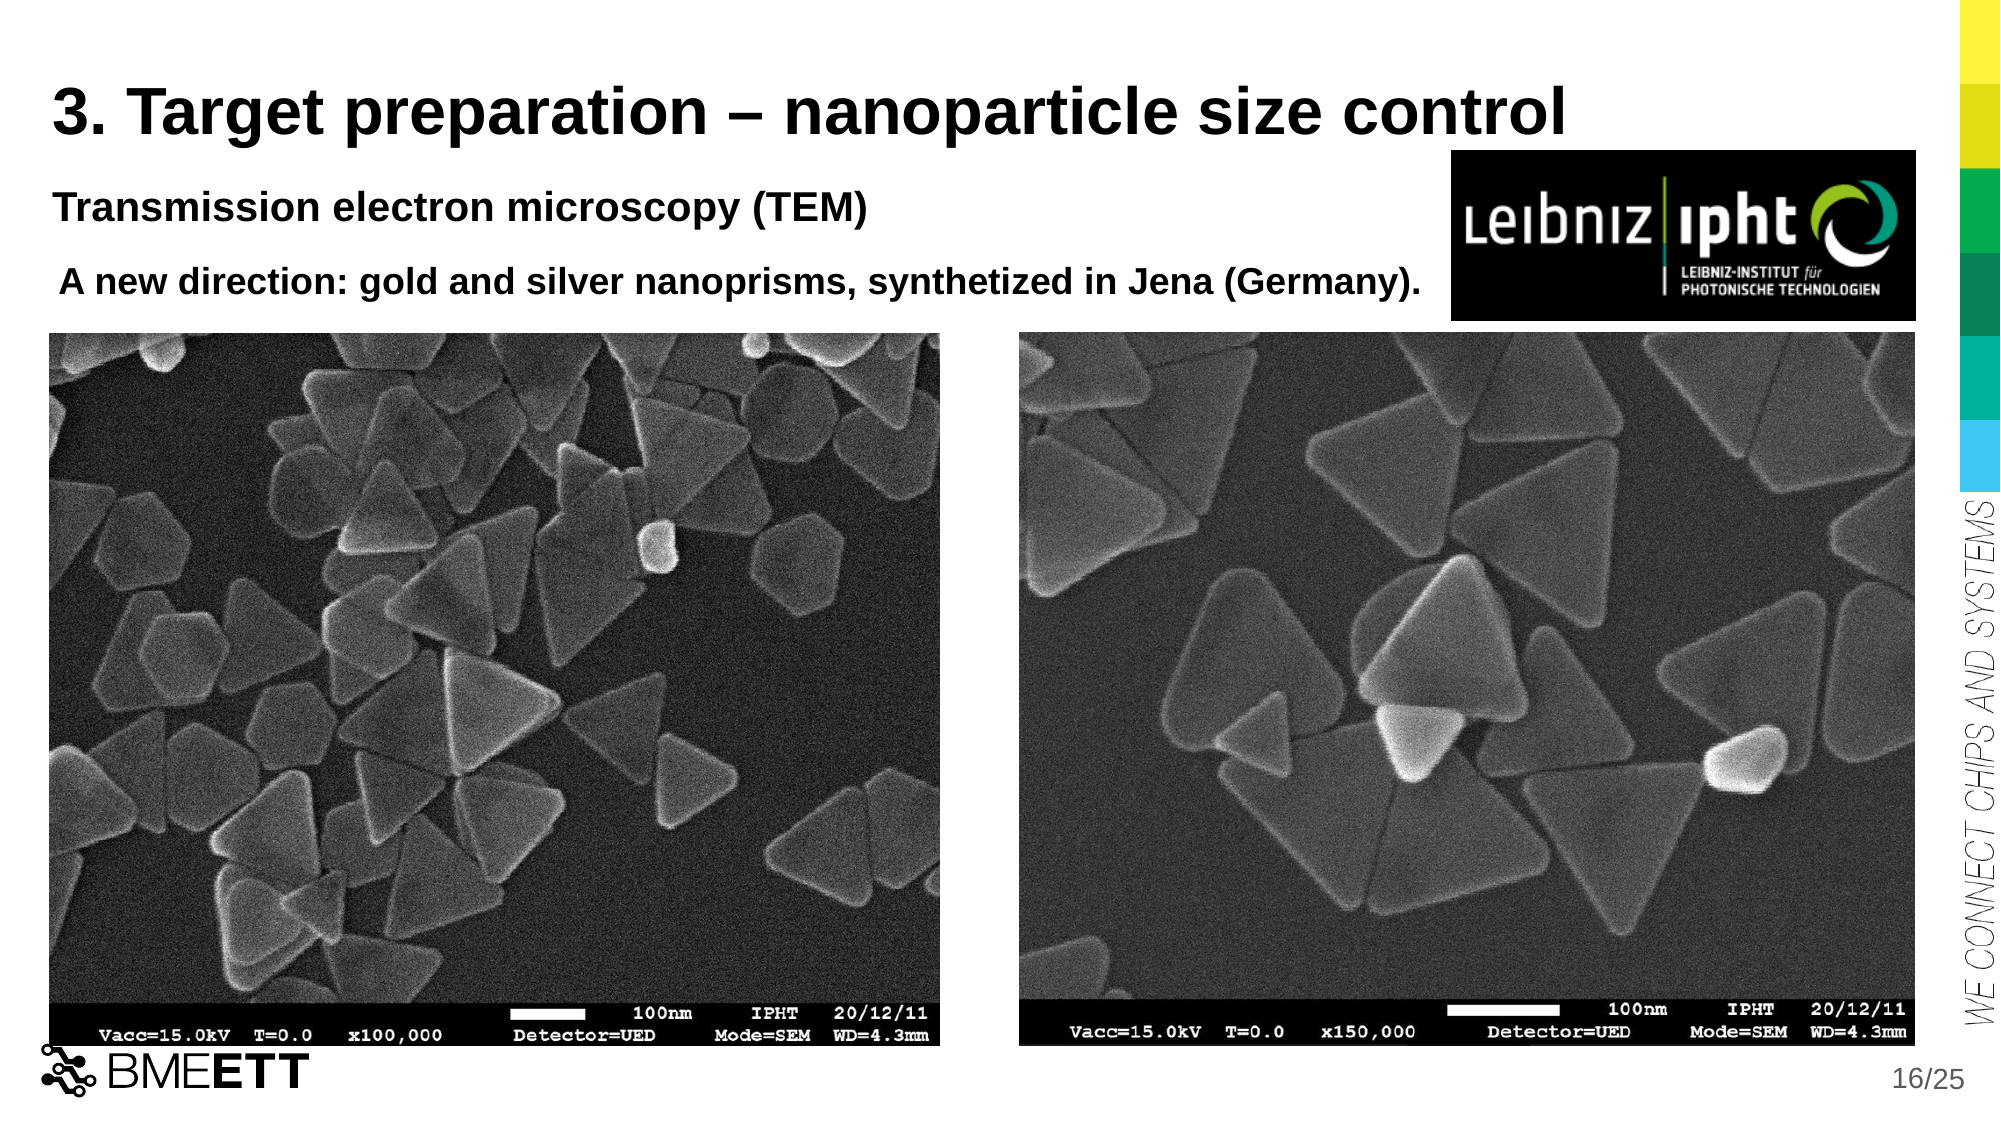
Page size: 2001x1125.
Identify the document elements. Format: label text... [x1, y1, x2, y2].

picture [1019, 331, 1915, 1046]
title 3. Target preparation – nanoparticle size control [37, 13, 1786, 172]
picture [1450, 150, 1916, 321]
picture [48, 333, 940, 1046]
text_box A new direction: gold and silver nanoprisms, synthetized in Jena (Germany). [43, 249, 1438, 310]
picture [1960, 0, 2000, 1032]
text_box Transmission electron microscopy (TEM) [37, 172, 1445, 237]
slide_number 16 [1657, 1046, 1940, 1107]
